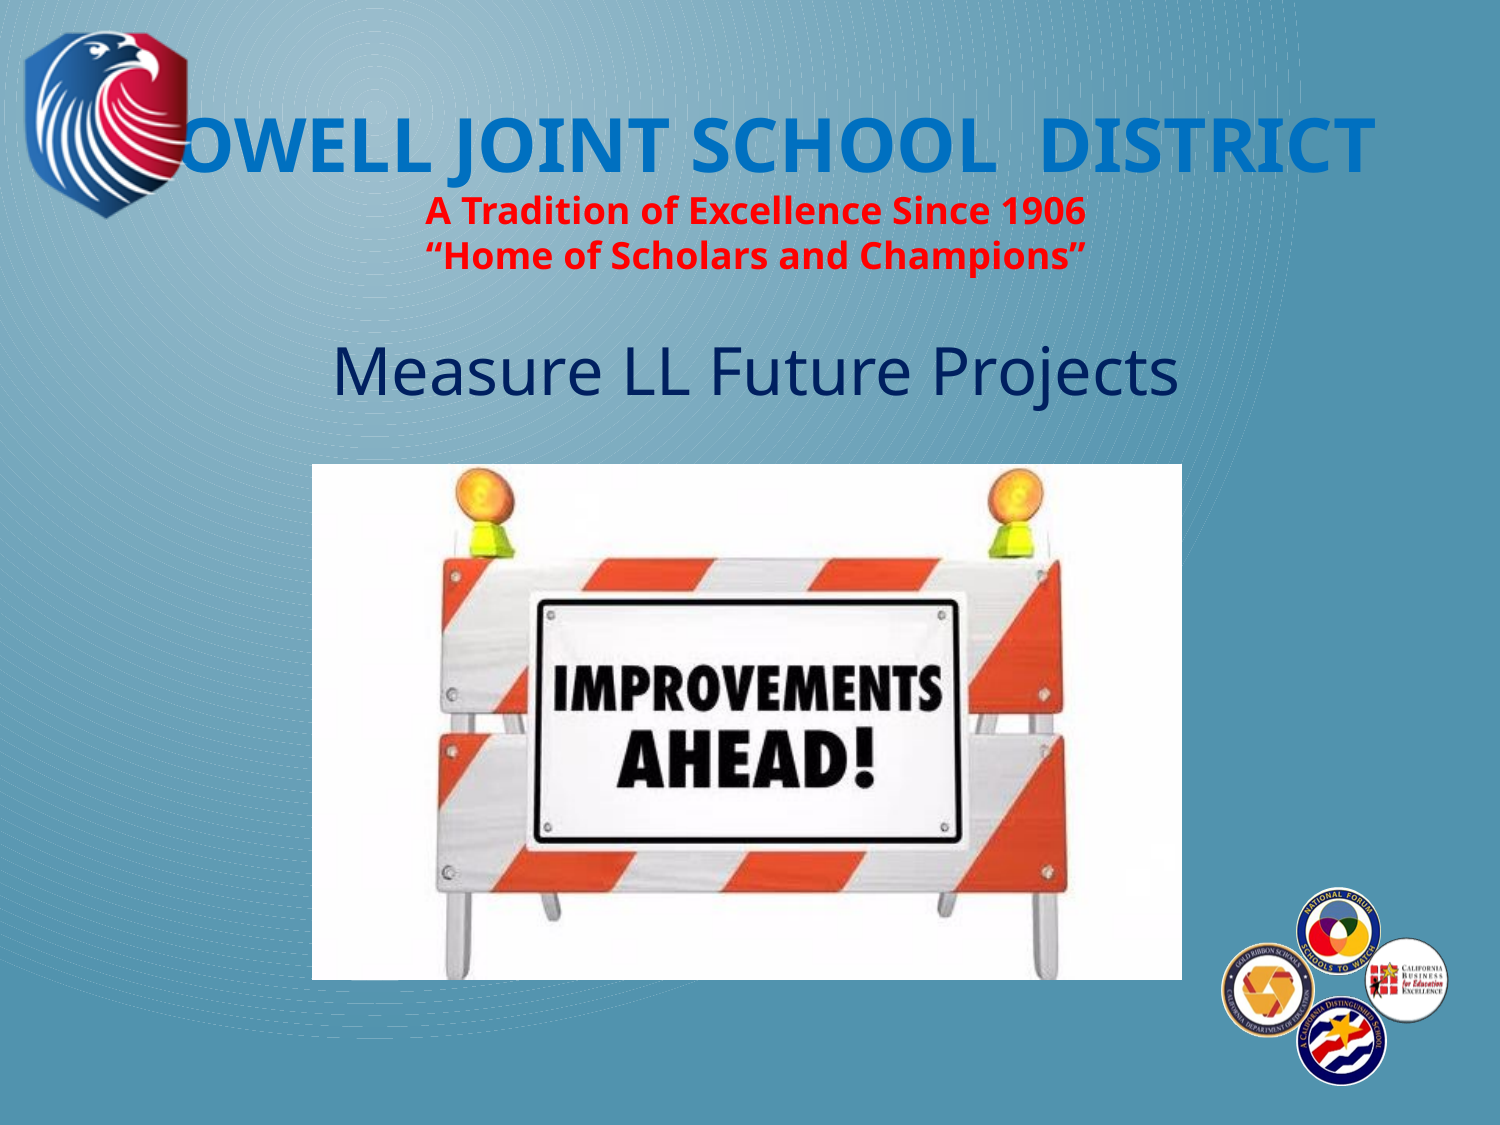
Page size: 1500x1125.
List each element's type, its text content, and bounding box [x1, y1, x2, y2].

picture [312, 463, 1182, 980]
picture [1220, 887, 1451, 1086]
text_box LOWELL JOINT SCHOOL DISTRICT A Tradition of Excellence Since 1906 “Home of Scholars and Champions” [62, 89, 1450, 330]
text_box Measure LL Future Projects [149, 241, 1363, 417]
picture [12, 19, 201, 229]
